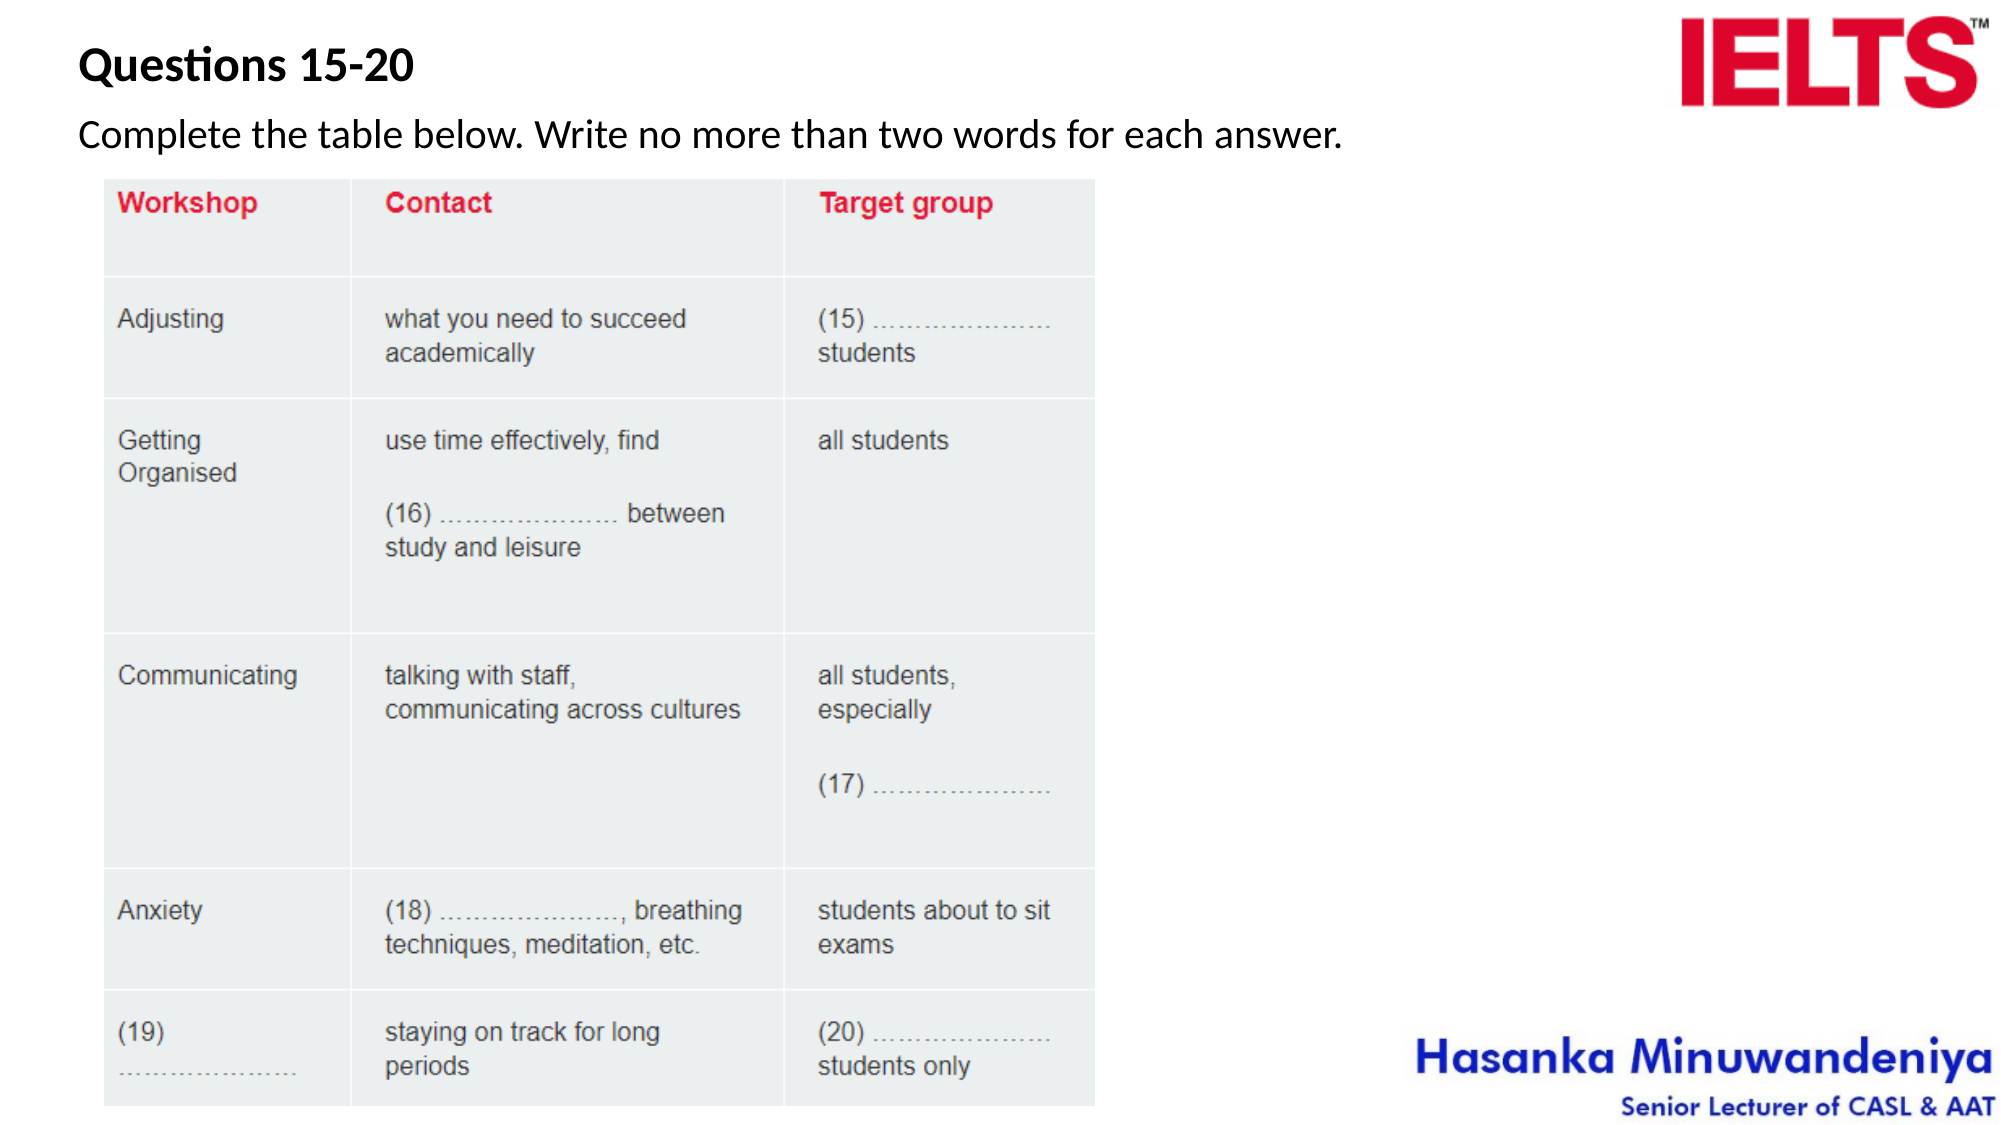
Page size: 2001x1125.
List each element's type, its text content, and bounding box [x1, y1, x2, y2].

picture [104, 179, 1095, 1106]
picture [1386, 997, 2000, 1125]
picture [1665, 0, 2000, 118]
text_box Questions 15-20 Complete the table below. Write no more than two words for each answer. [63, 24, 2000, 930]
